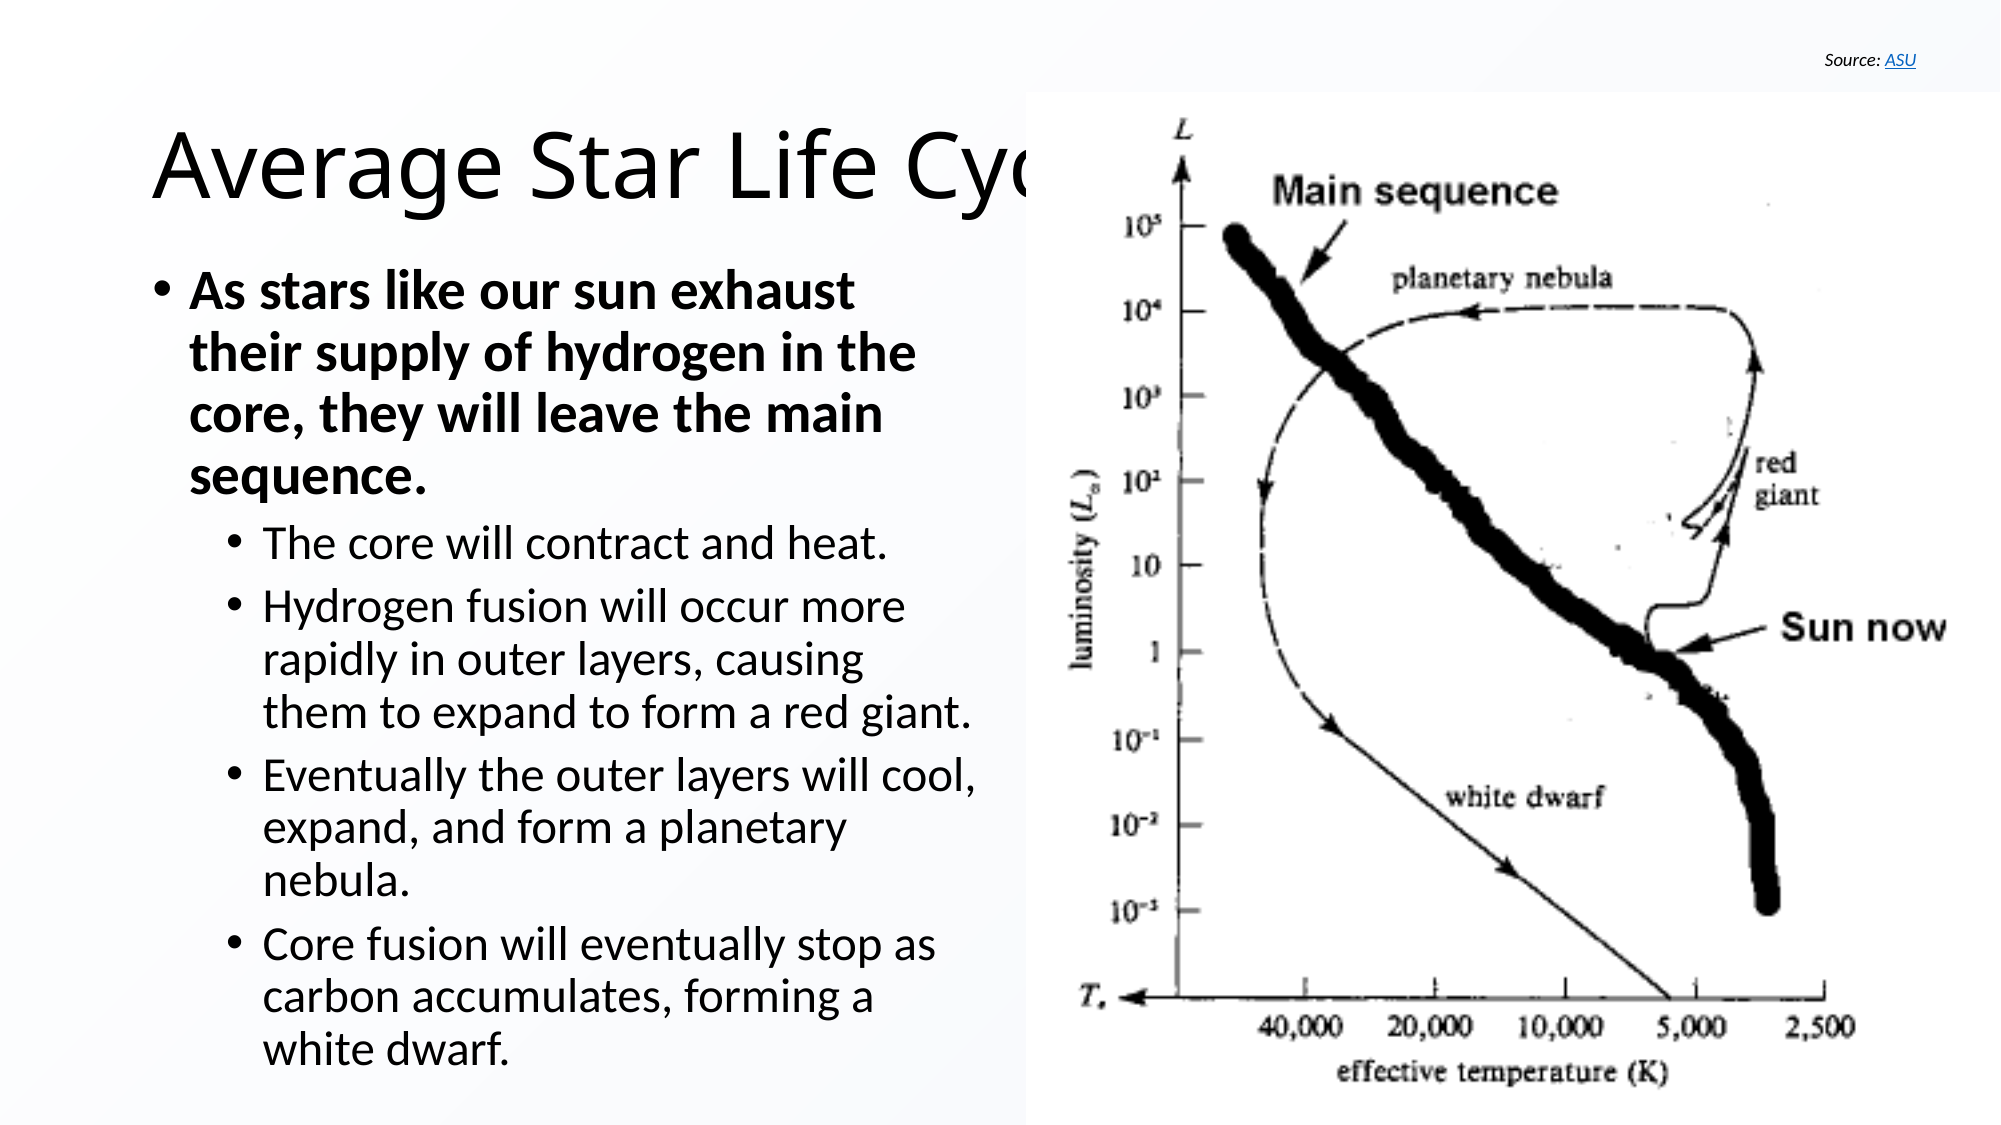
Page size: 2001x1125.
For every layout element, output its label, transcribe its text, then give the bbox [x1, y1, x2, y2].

picture [1026, 92, 2000, 1125]
text_box Source: ASU [931, 40, 1932, 78]
title Average Star Life Cycle [137, 59, 1863, 278]
list As stars like our sun exhaust their supply of hydrogen in the core, they will leave the main sequence. The core will contract and heat. Hydrogen fusion will occur more rapidly in outer layers, causing them to expand to form a red giant. Eventually the outer layers will cool, expand, and form a planetary nebula. Core fusion will eventually stop as carbon accumulates, forming a white dwarf. [137, 252, 996, 1101]
